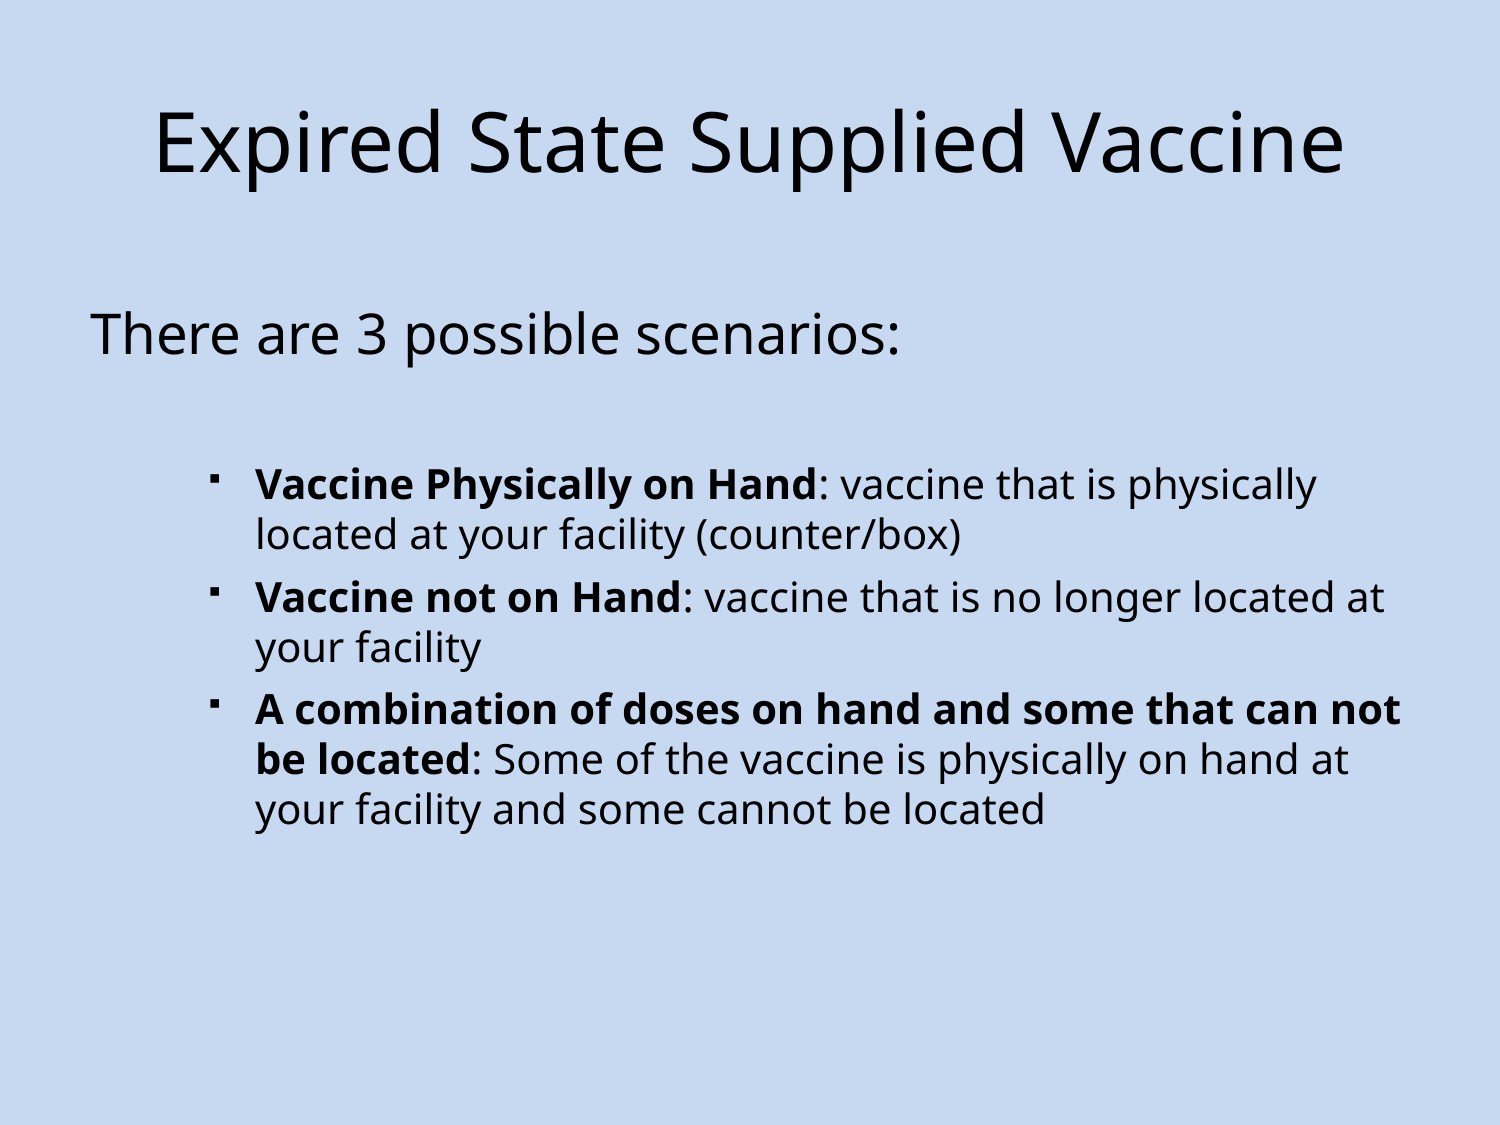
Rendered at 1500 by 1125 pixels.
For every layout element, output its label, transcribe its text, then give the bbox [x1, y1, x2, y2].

title Expired State Supplied Vaccine [75, 45, 1425, 212]
list There are 3 possible scenarios: Vaccine Physically on Hand: vaccine that is physically located at your facility (counter/box) Vaccine not on Hand: vaccine that is no longer located at your facility A combination of doses on hand and some that can not be located: Some of the vaccine is physically on hand at your facility and some cannot be located [75, 212, 1425, 955]
